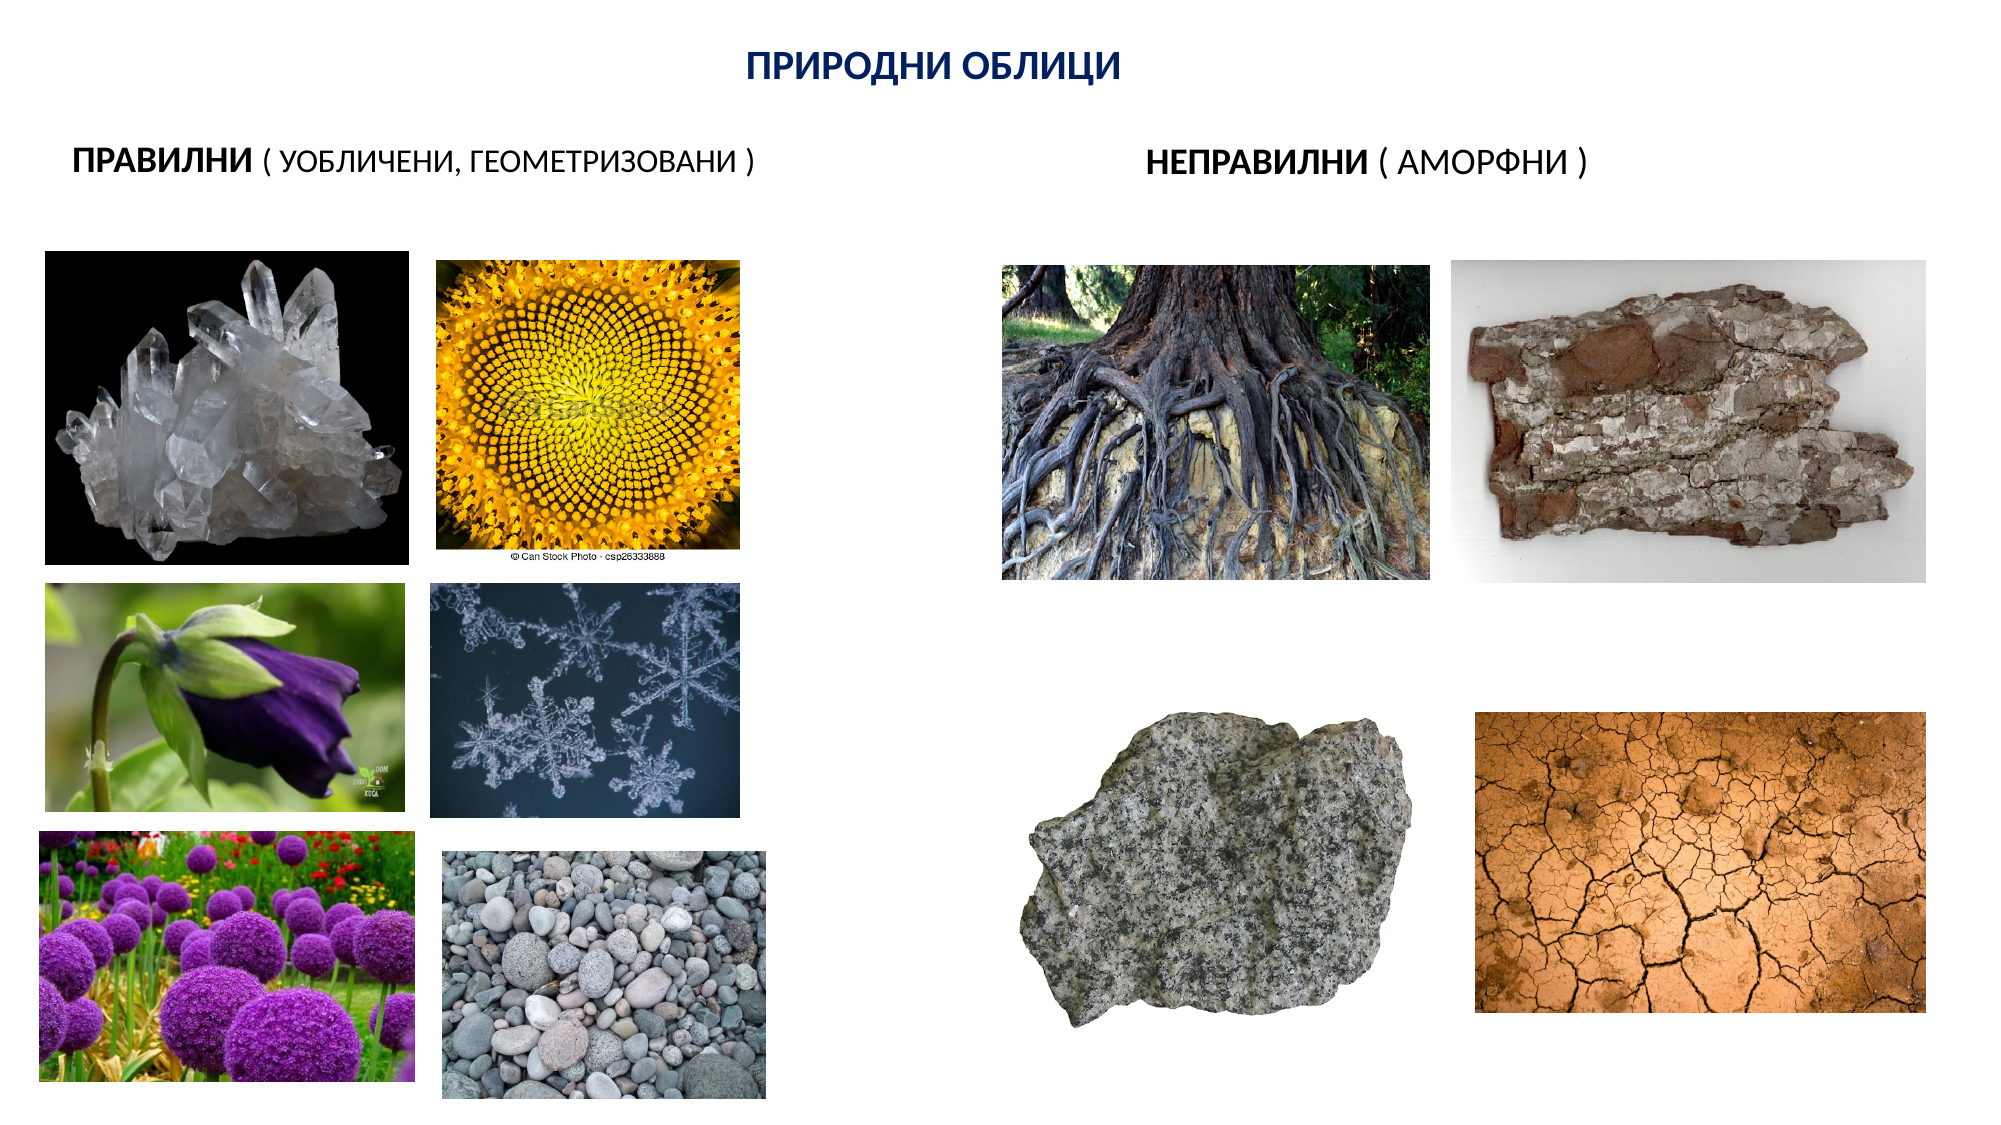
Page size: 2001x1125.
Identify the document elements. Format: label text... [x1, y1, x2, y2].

picture [436, 260, 740, 562]
picture [39, 831, 415, 1082]
picture [430, 583, 740, 818]
picture [45, 583, 405, 813]
picture [1007, 699, 1424, 1044]
text_box ПРИРОДНИ ОБЛИЦИ [730, 30, 1181, 96]
picture [1475, 711, 1926, 1013]
text_box ПРАВИЛНИ ( УОБЛИЧЕНИ, ГЕОМЕТРИЗОВАНИ ) [57, 82, 785, 188]
picture [442, 851, 766, 1099]
picture [45, 251, 409, 565]
picture [1002, 265, 1430, 580]
picture [1451, 260, 1926, 584]
text_box НЕПРАВИЛНИ ( АМОРФНИ ) [1130, 84, 1680, 190]
